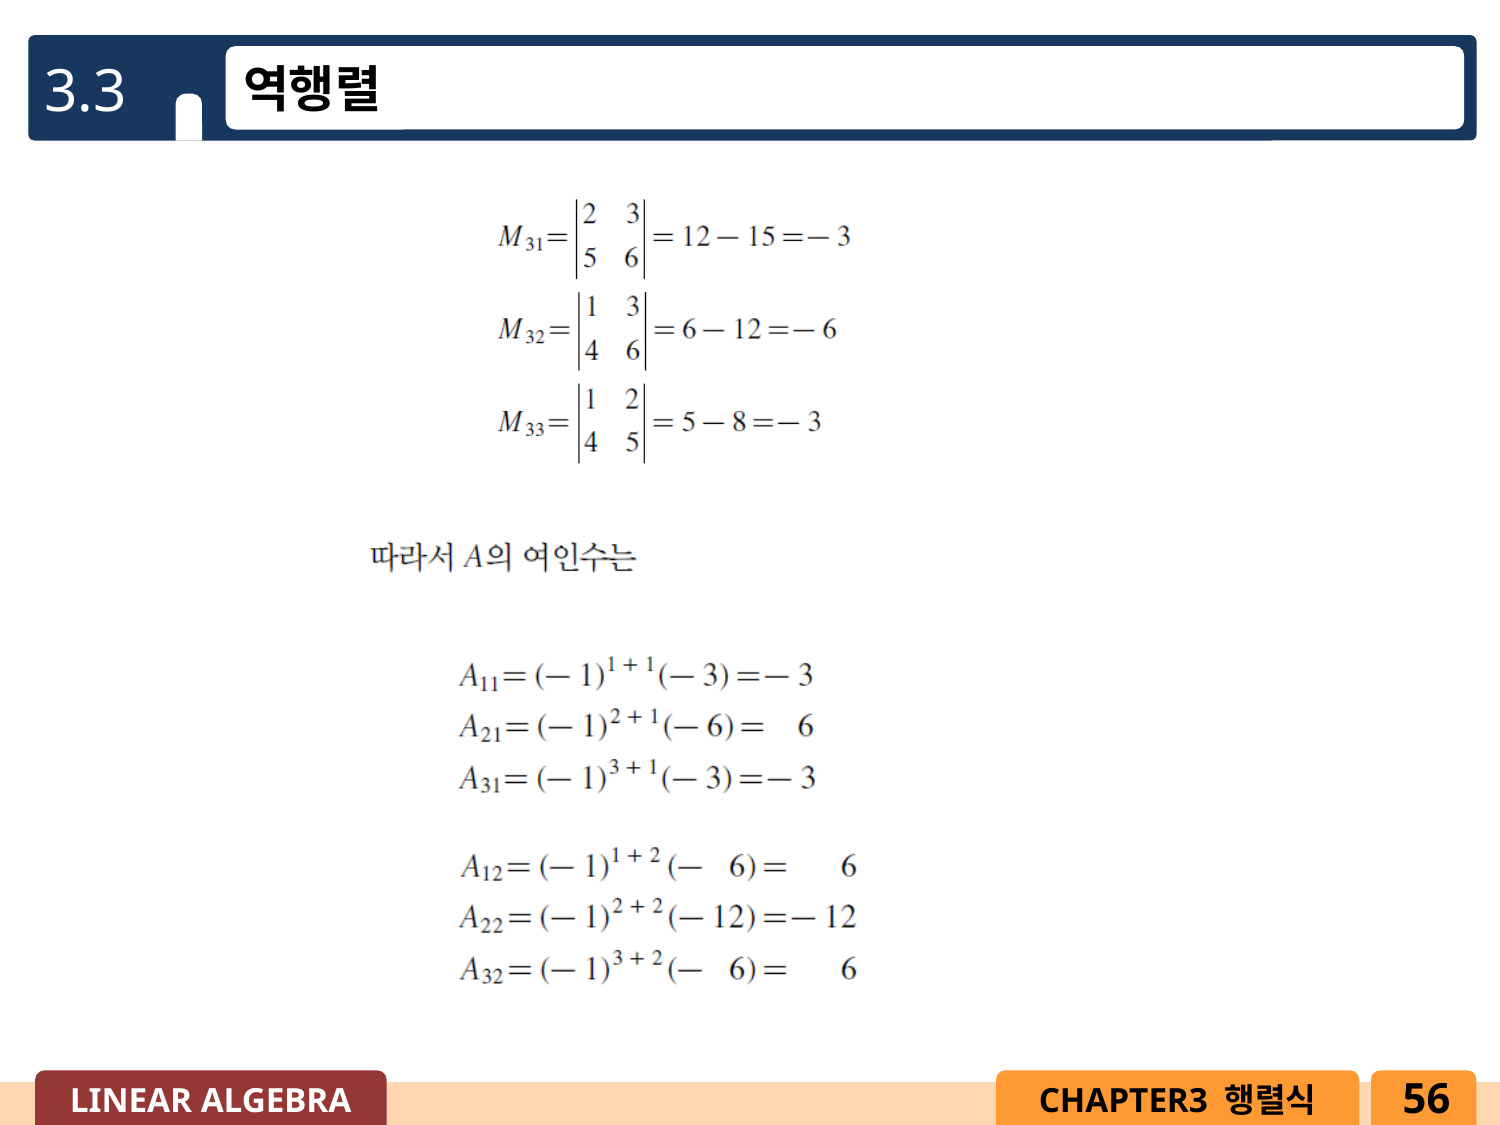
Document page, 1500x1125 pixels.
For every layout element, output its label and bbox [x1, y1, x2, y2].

text_box [0, 1070, 1500, 1125]
text_box [28, 34, 1477, 141]
text_box [135, 195, 1353, 1001]
